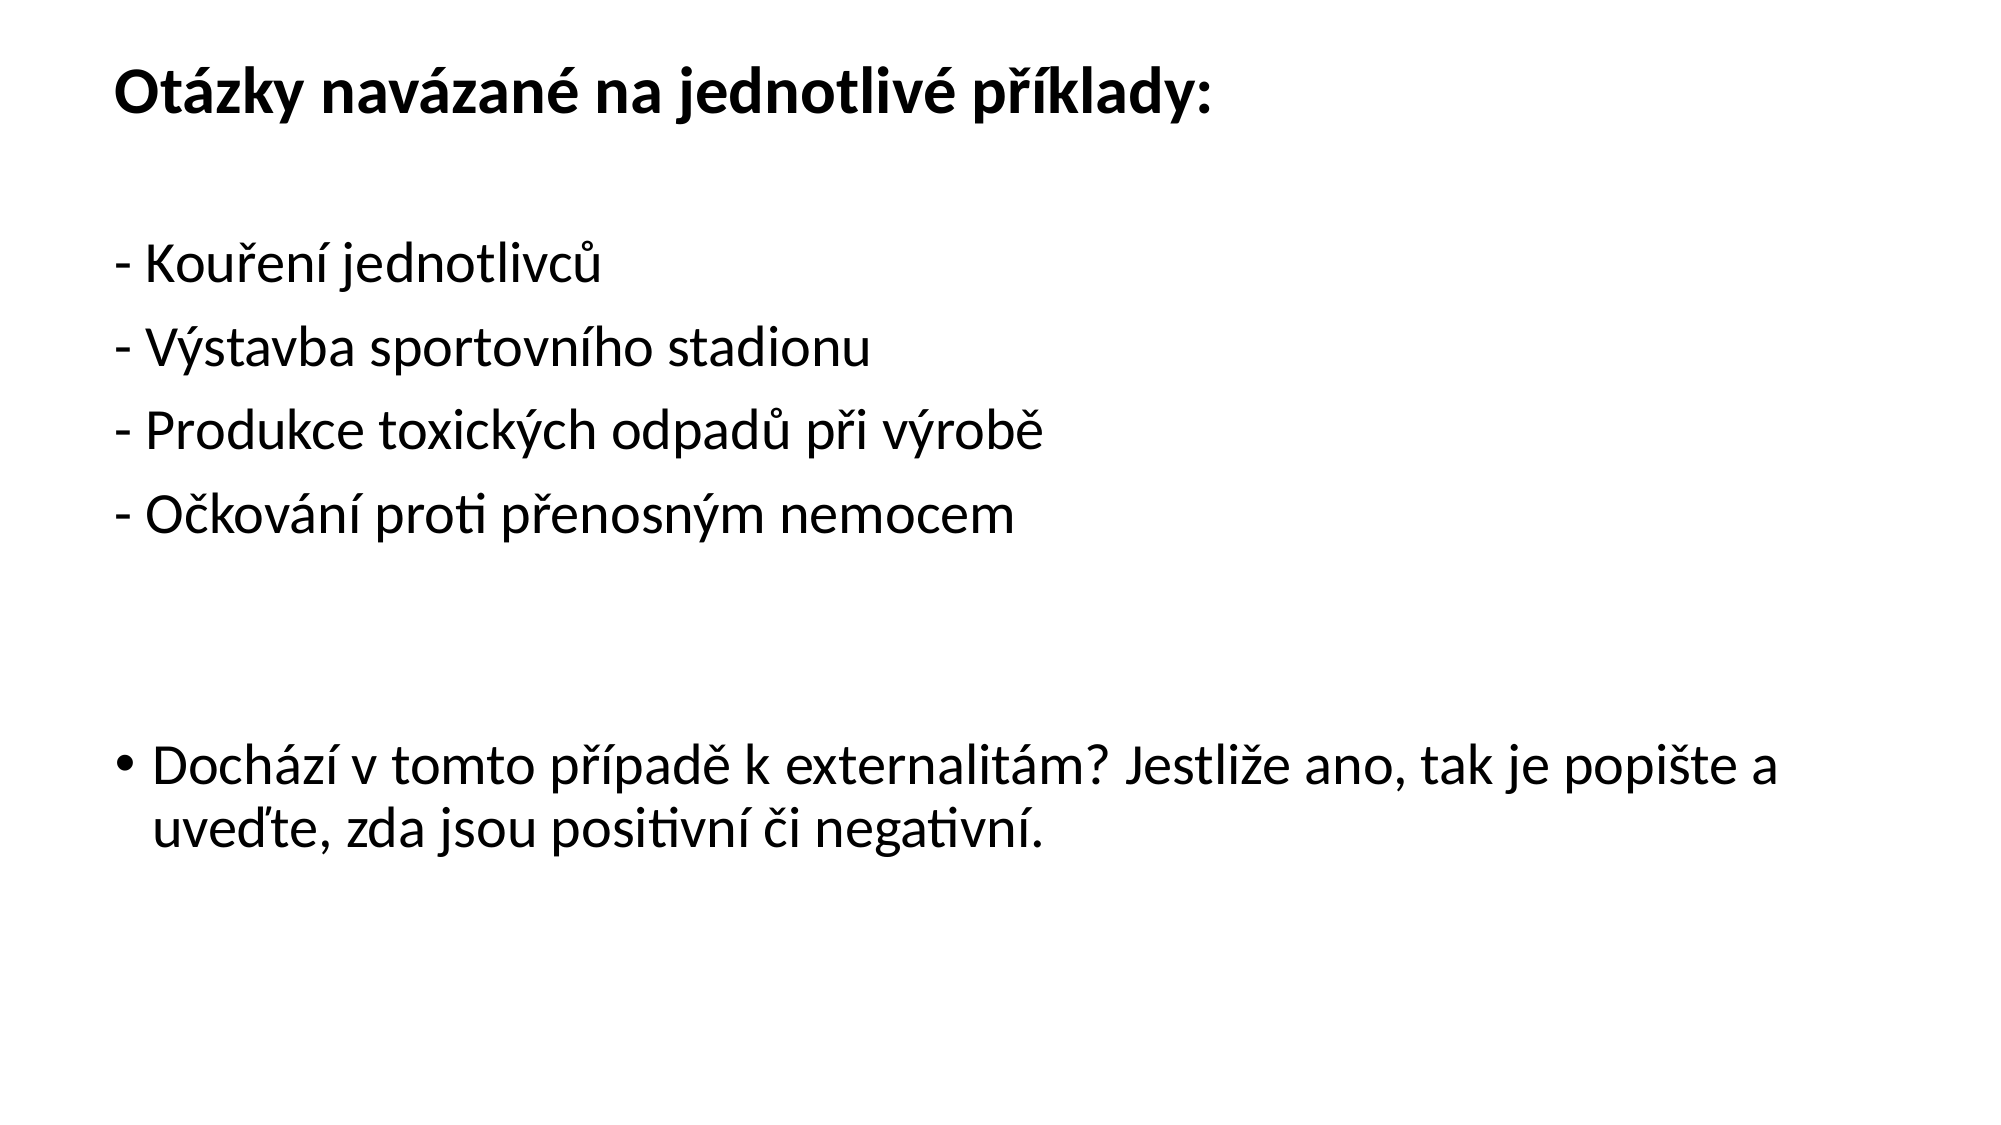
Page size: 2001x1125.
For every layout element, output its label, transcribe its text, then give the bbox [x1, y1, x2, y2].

list Otázky navázané na jednotlivé příklady: - Kouření jednotlivců - Výstavba sportovního stadionu - Produkce toxických odpadů při výrobě - Očkování proti přenosným nemocem Dochází v tomto případě k externalitám? Jestliže ano, tak je popište a uveďte, zda jsou positivní či negativní. [99, 48, 1866, 1062]
